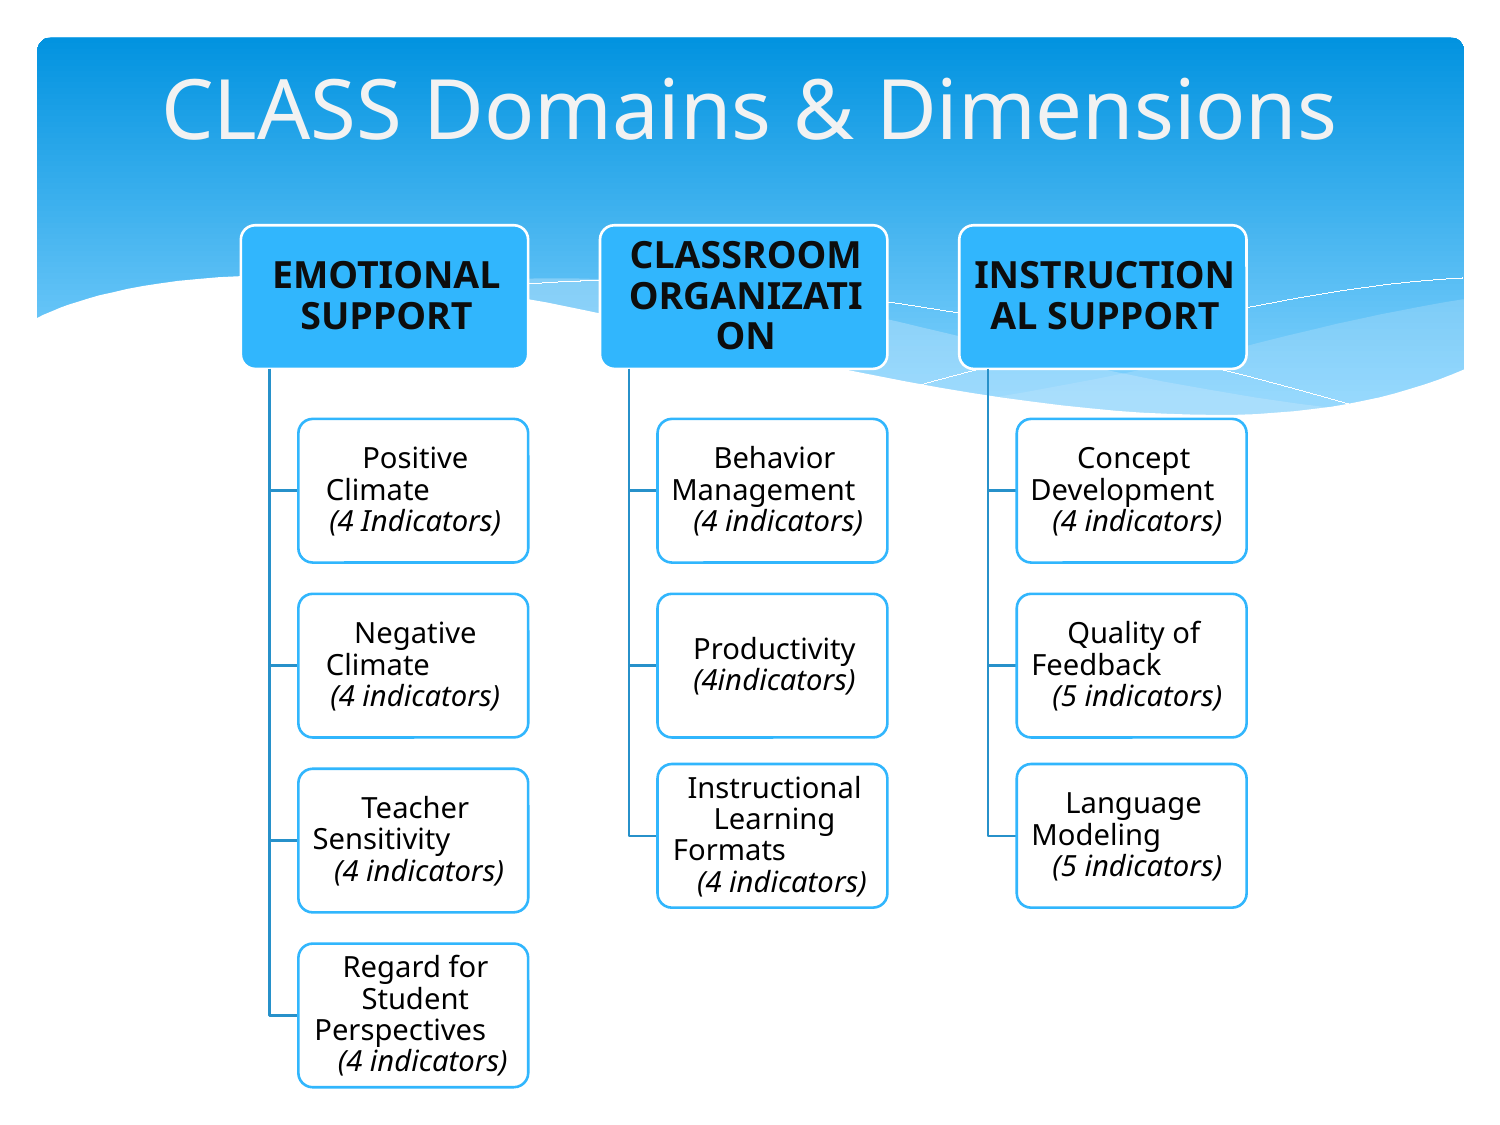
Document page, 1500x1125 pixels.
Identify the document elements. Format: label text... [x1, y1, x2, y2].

title CLASS Domains & Dimensions [75, 12, 1425, 200]
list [74, 224, 1413, 1088]
